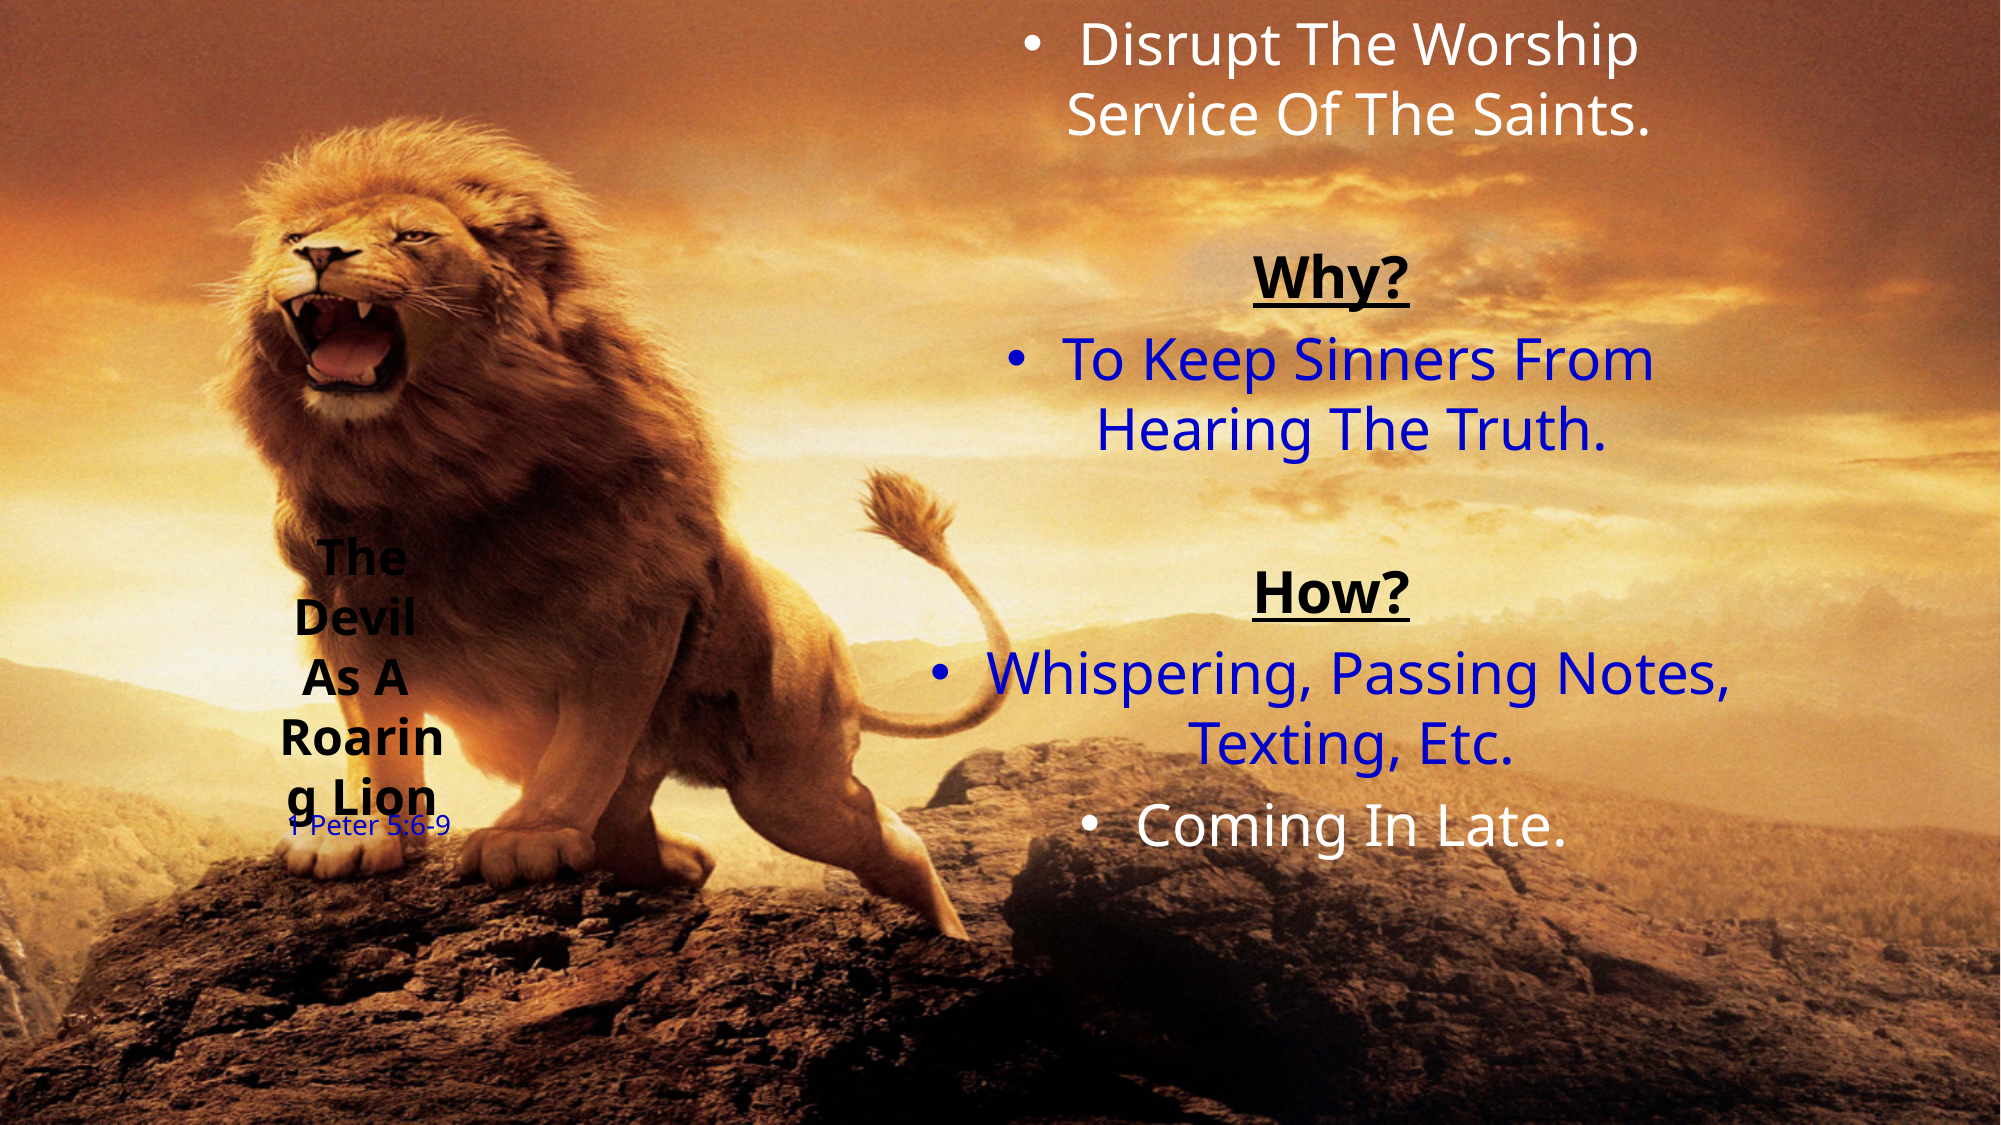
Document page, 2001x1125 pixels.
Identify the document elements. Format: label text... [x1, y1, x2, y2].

list Disrupt The Worship Service Of The Saints. Why? To Keep Sinners From Hearing The Truth. How? Whispering, Passing Notes, Texting, Etc. Coming In Late. [912, 0, 1750, 1063]
text_box 1 Peter 5:6-9 [249, 800, 488, 850]
picture [0, 0, 2001, 1125]
text_box The Devil As A Roaring Lion [249, 512, 475, 800]
